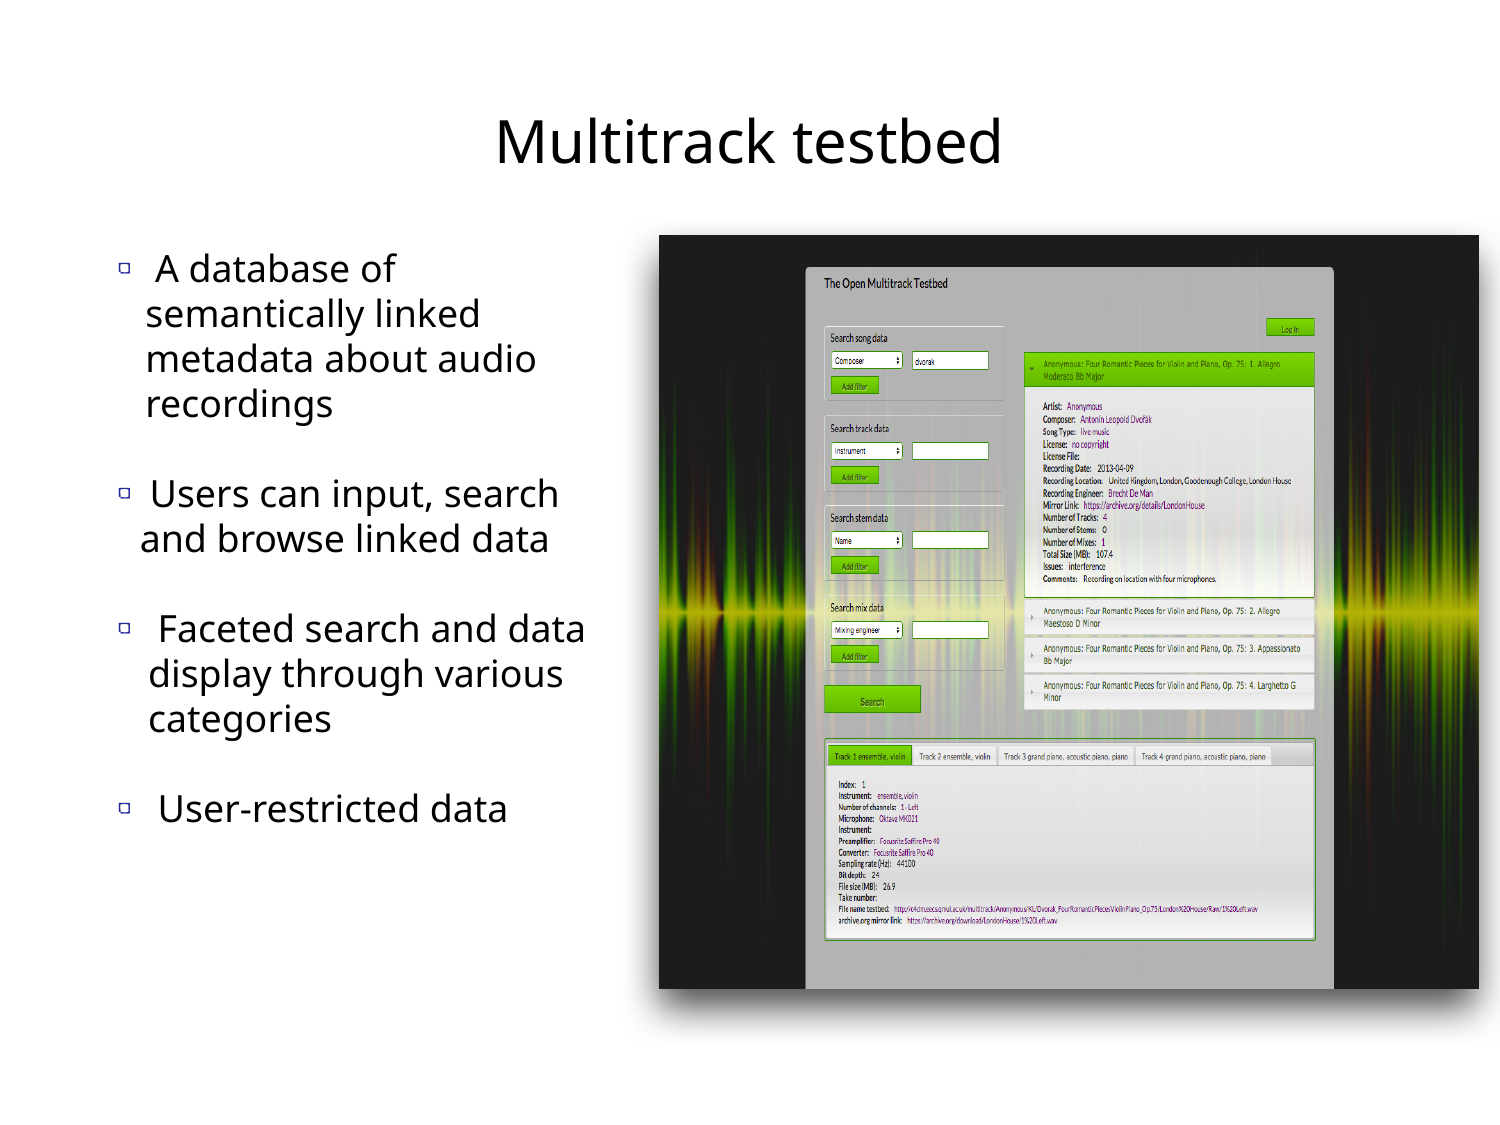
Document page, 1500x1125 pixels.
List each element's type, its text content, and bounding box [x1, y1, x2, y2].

picture [118, 261, 133, 274]
picture [118, 801, 133, 814]
title Multitrack testbed [146, 96, 1354, 184]
picture [658, 235, 1479, 990]
list A database of semantically linked metadata about audio recordings Users can input, search and browse linked data Faceted search and data display through various categories User-restricted data [103, 237, 639, 992]
picture [118, 486, 133, 499]
picture [118, 621, 133, 634]
